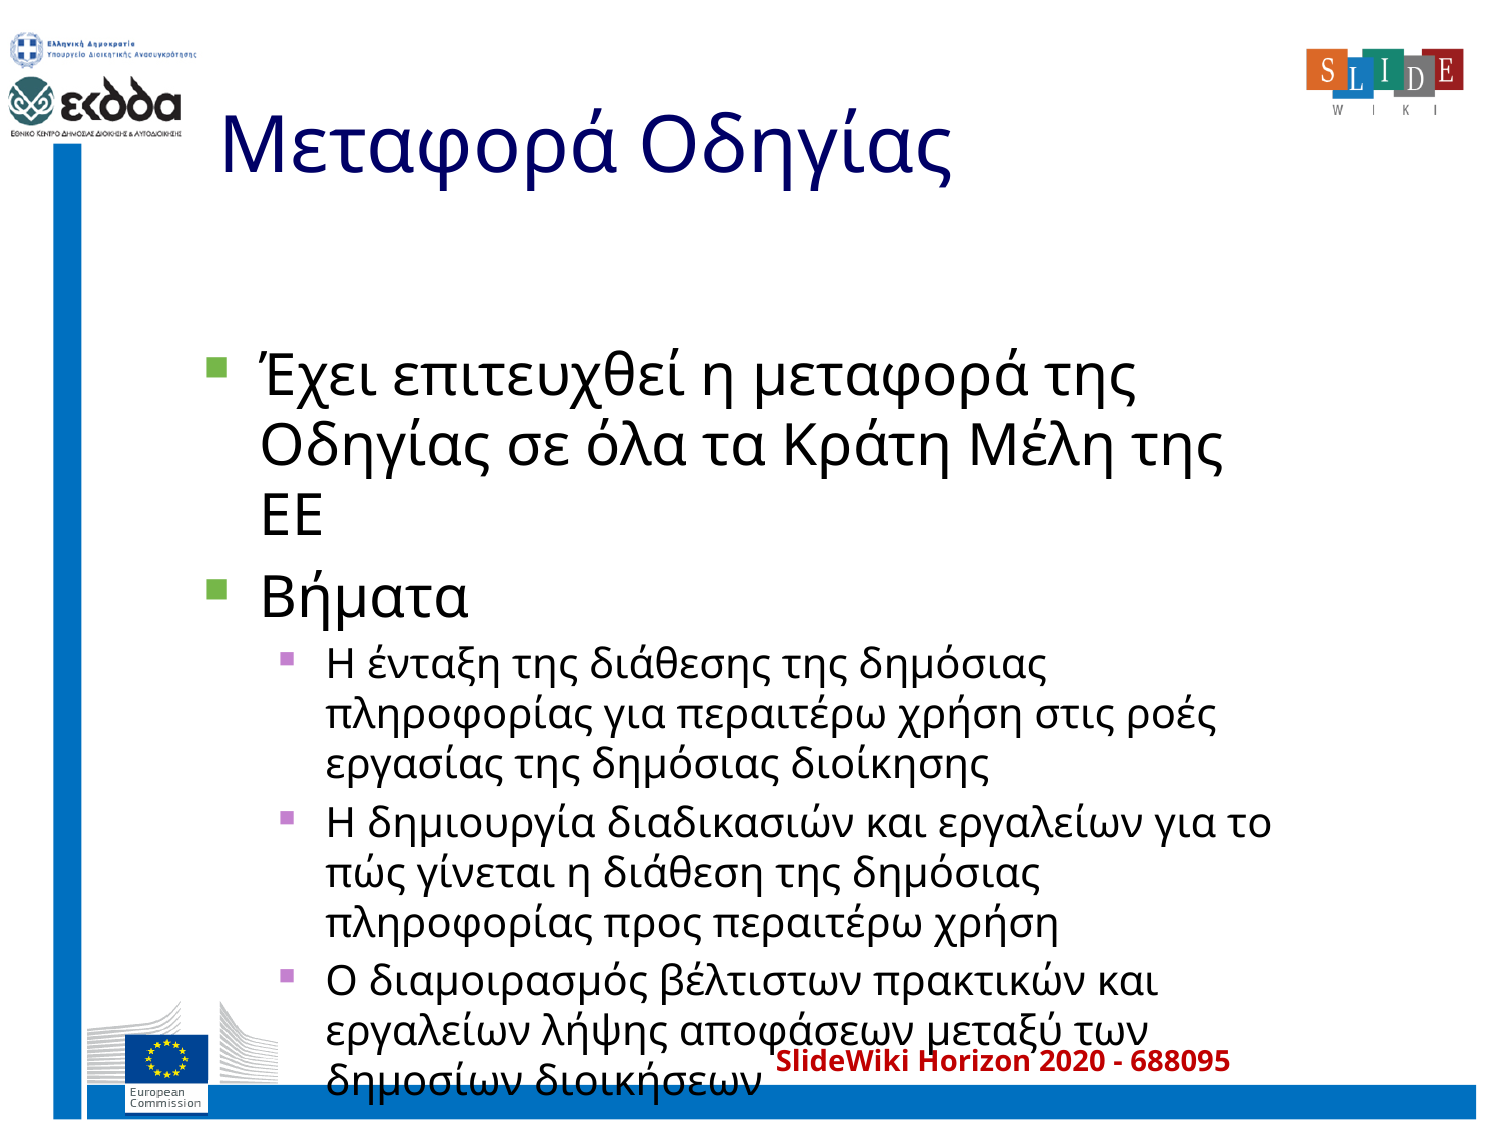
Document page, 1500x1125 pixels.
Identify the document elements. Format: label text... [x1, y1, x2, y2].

picture [1293, 34, 1474, 132]
list Έχει επιτευχθεί η μεταφορά της Οδηγίας σε όλα τα Κράτη Μέλη της ΕΕ Βήματα Η ένταξη της διάθεσης της δημόσιας πληροφορίας για περαιτέρω χρήση στις ροές εργασίας της δημόσιας διοίκησης Η δημιουργία διαδικασιών και εργαλείων για το πώς γίνεται η διάθεση της δημόσιας πληροφορίας προς περαιτέρω χρήση Ο διαμοιρασμός βέλτιστων πρακτικών και εργαλείων λήψης αποφάσεων μεταξύ των δημοσίων διοικήσεων [188, 329, 1317, 953]
title Μεταφορά Οδηγίας [203, 35, 1306, 197]
picture [87, 1001, 278, 1116]
picture [0, 29, 204, 143]
